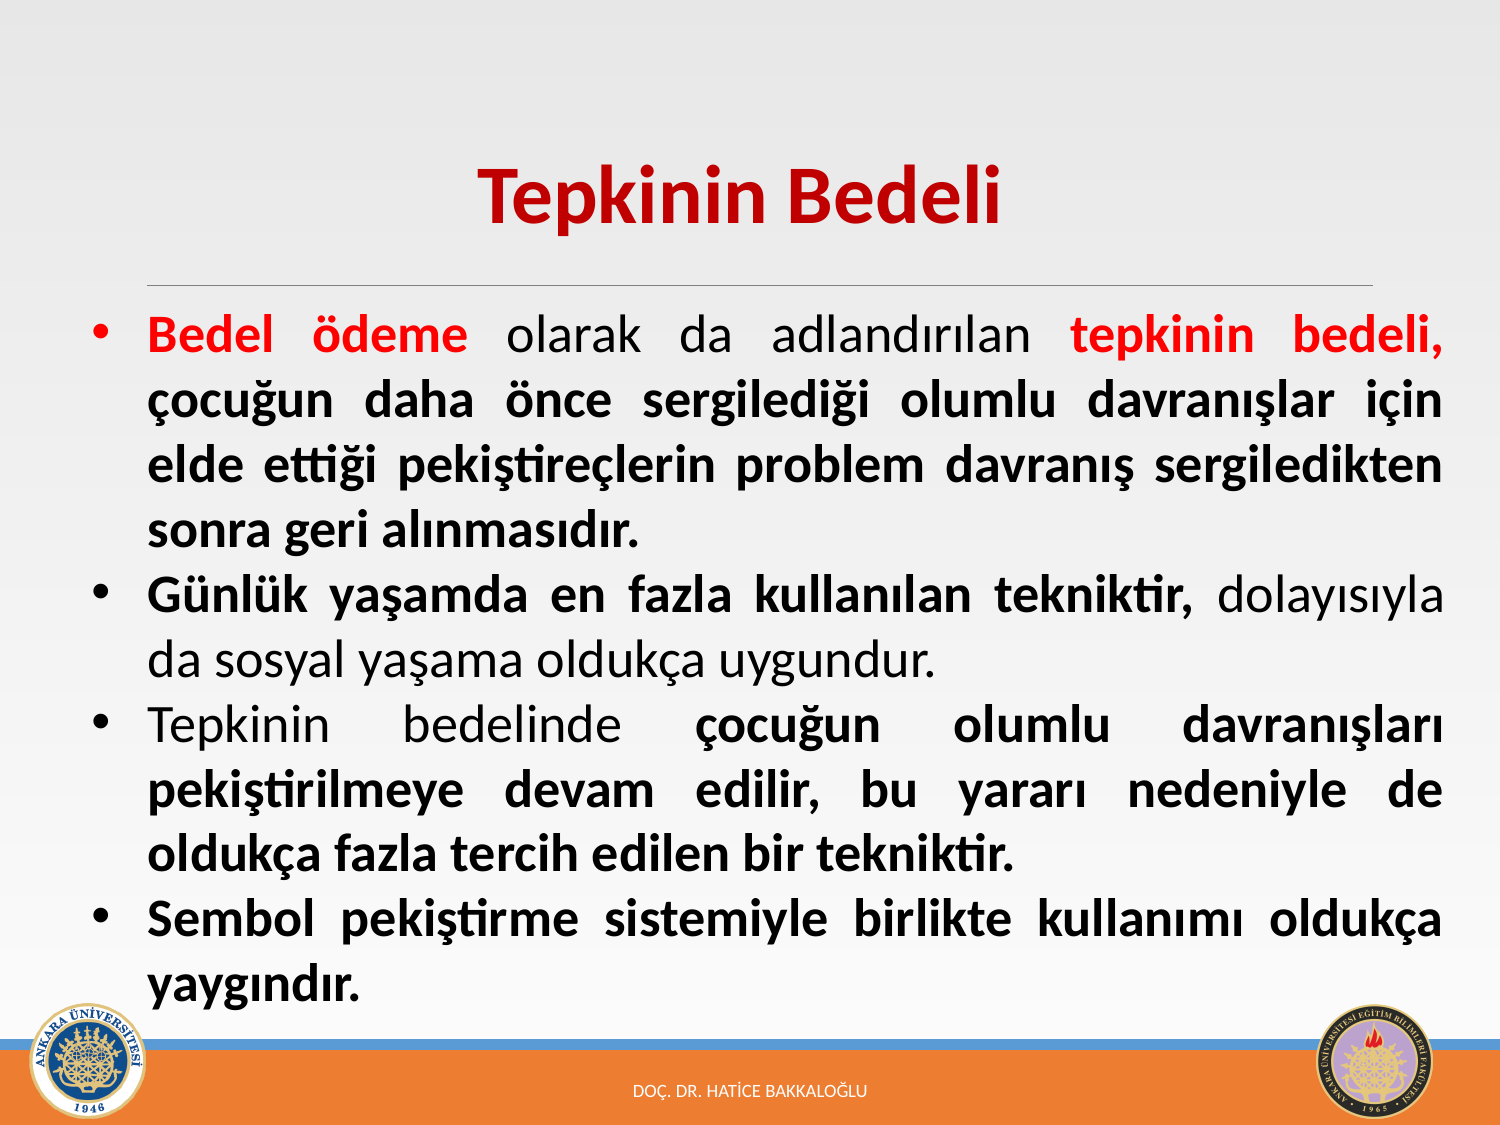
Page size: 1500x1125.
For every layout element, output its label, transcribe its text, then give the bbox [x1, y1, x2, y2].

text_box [29, 1003, 1433, 1120]
text_box [726, 169, 774, 219]
text_box Tepkinin Bedeli [23, 138, 1477, 243]
text_box Bedel ödeme olarak da adlandırılan tepkinin bedeli, çocuğun daha önce sergilediği olumlu davranışlar için elde ettiği pekiştireçlerin problem davranış sergiledikten sonra geri alınmasıdır. Günlük yaşamda en fazla kullanılan tekniktir, dolayısıyla da sosyal yaşama oldukça uygundur. Tepkinin bedelinde çocuğun olumlu davranışları pekiştirilmeye devam edilir, bu yararı nedeniyle de oldukça fazla tercih edilen bir tekniktir. Sembol pekiştirme sistemiyle birlikte kullanımı oldukça yaygındır. [76, 290, 1461, 1021]
